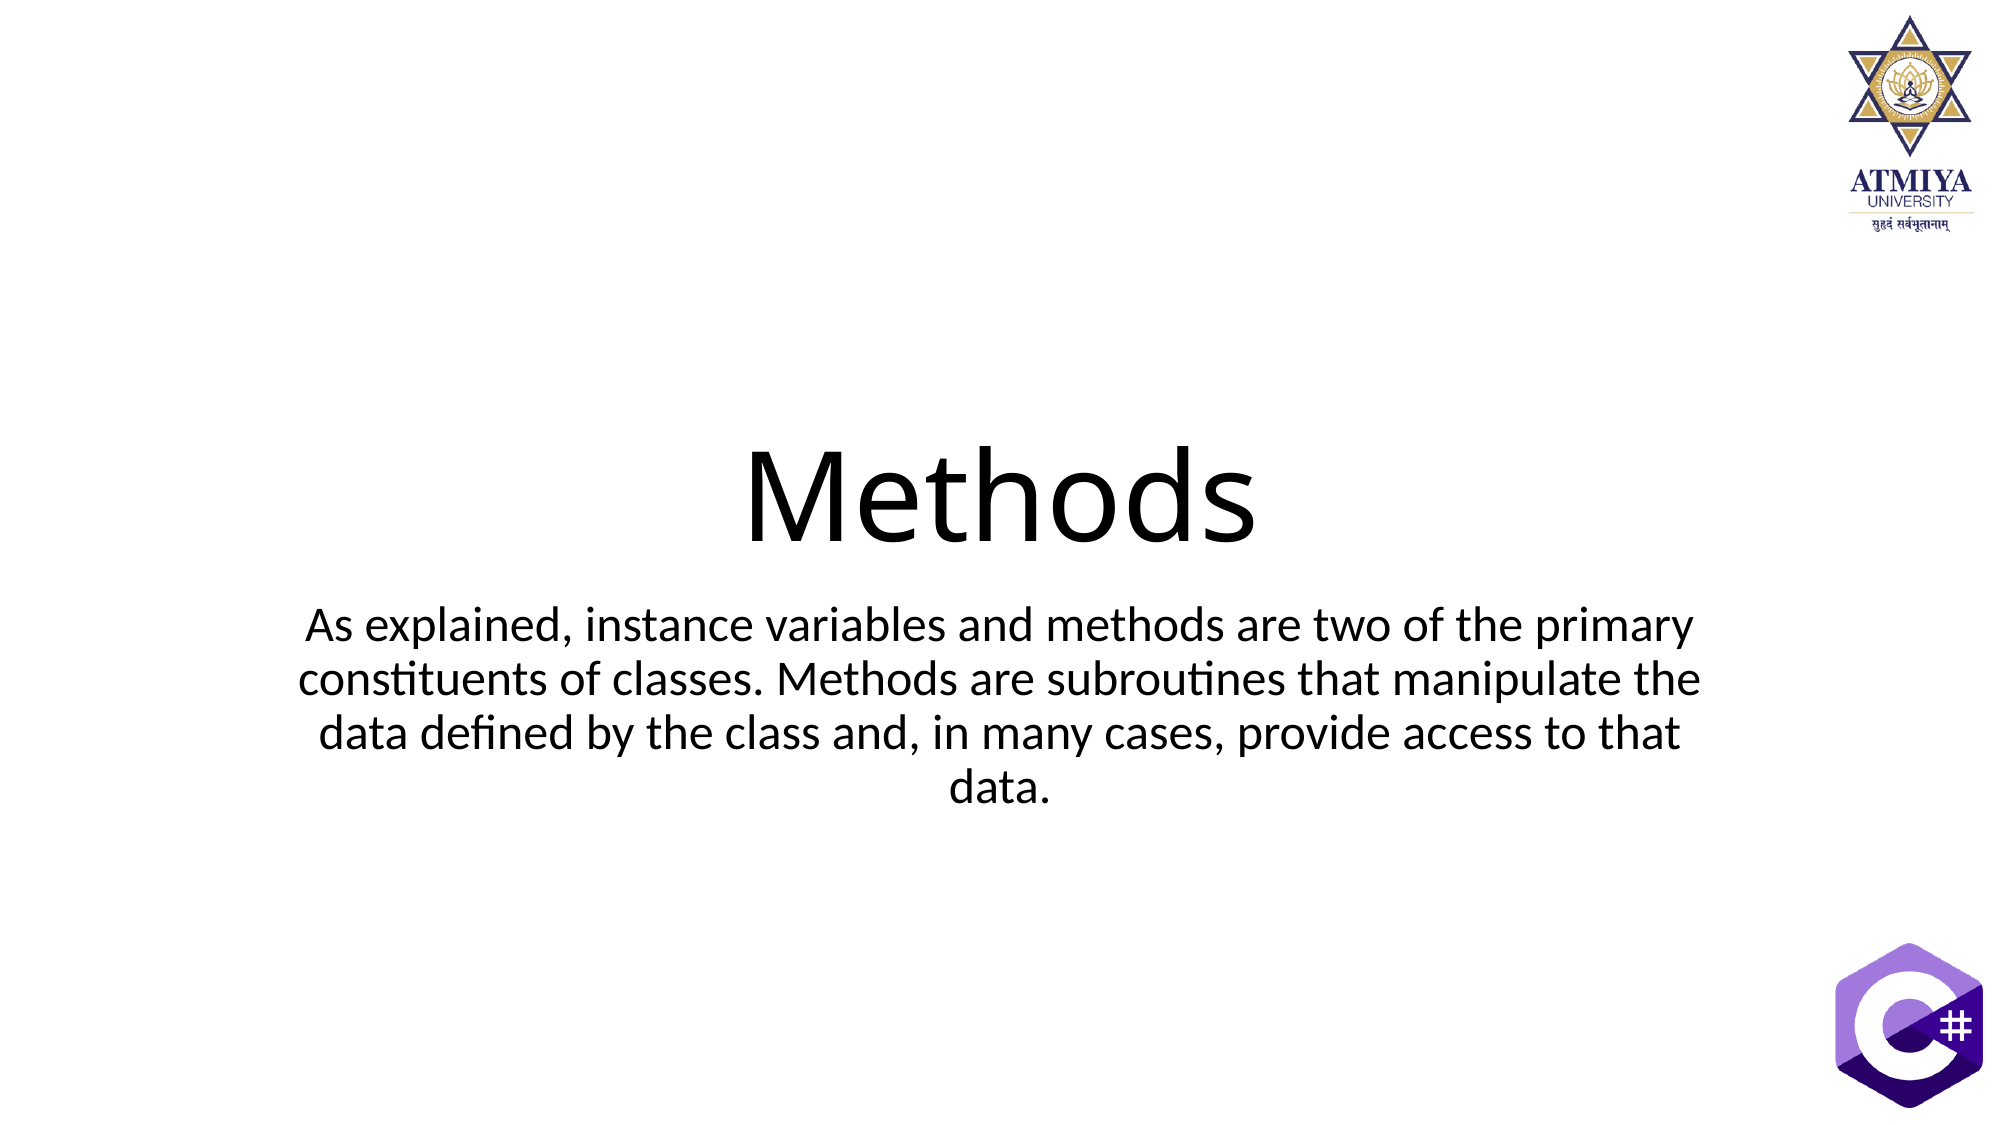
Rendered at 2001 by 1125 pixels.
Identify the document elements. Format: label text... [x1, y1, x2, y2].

subtitle As explained, instance variables and methods are two of the primary constituents of classes. Methods are subroutines that manipulate the data defined by the class and, in many cases, provide access to that data. [249, 590, 1750, 863]
picture [1835, 943, 1983, 1108]
picture [1835, 15, 1985, 235]
title Methods [249, 184, 1750, 576]
